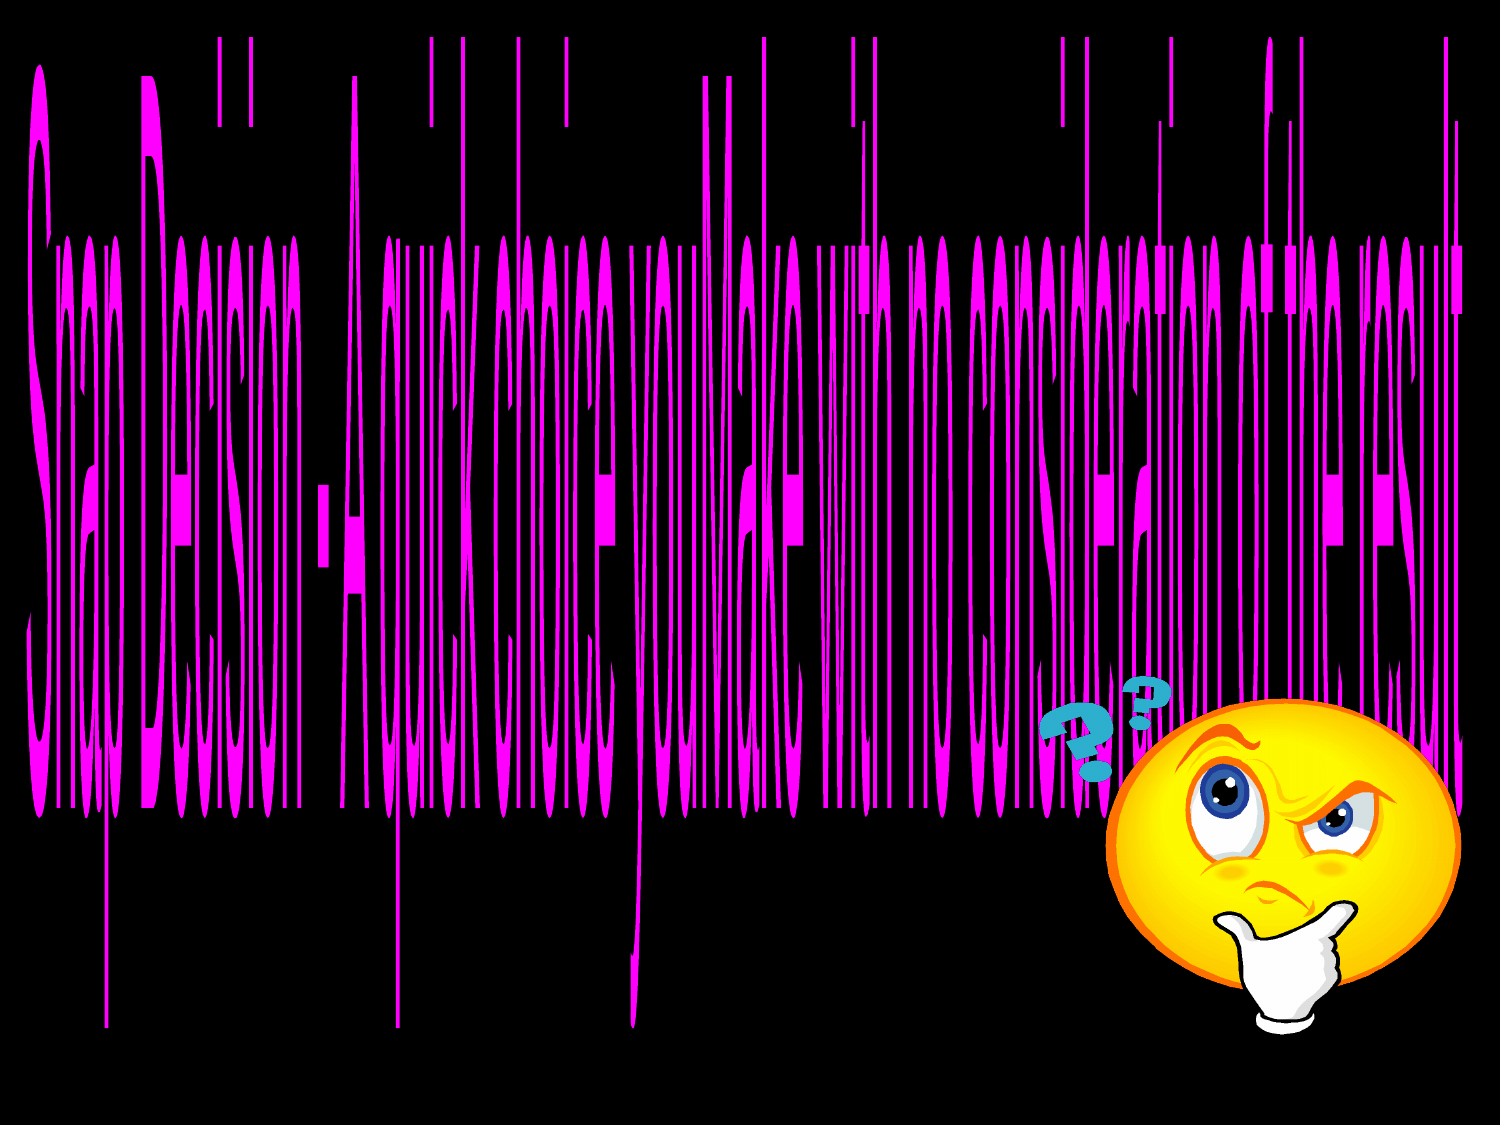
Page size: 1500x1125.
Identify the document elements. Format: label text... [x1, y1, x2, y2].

text_box Snap Decision - A quick choice you Make with no consideration of the result [1261, 37, 1273, 673]
picture [1037, 674, 1463, 1051]
